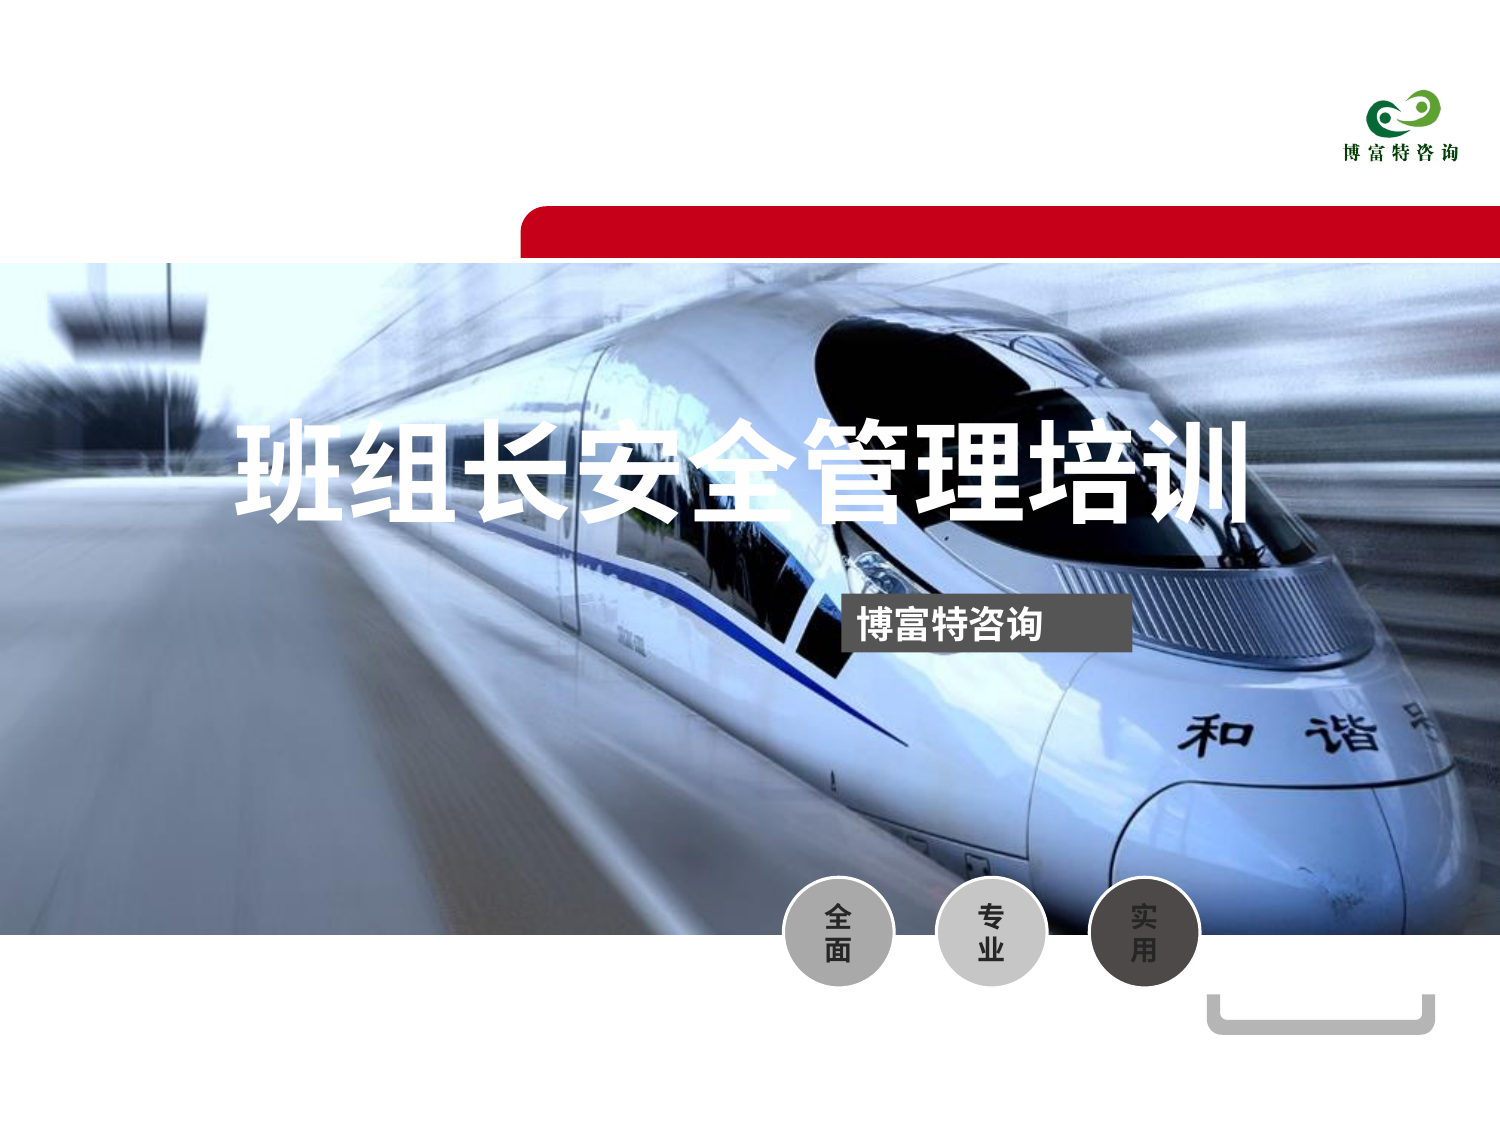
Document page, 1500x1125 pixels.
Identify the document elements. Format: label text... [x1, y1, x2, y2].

text_box 实用 [1087, 935, 1202, 990]
picture [1329, 89, 1477, 164]
text_box 全面 [781, 935, 896, 990]
text_box 专业 [934, 935, 1049, 990]
picture [0, 263, 1500, 935]
